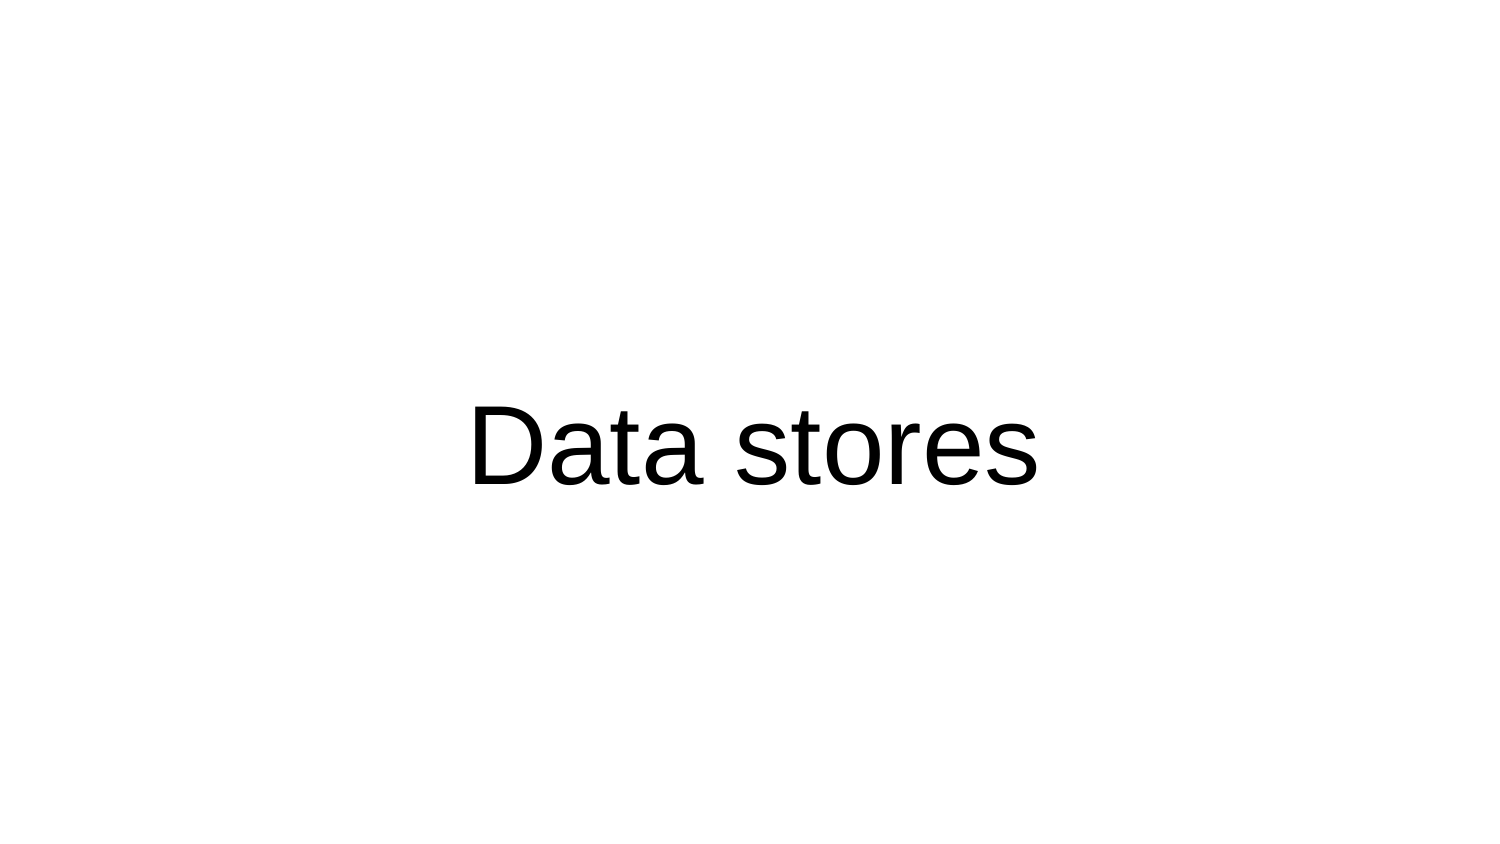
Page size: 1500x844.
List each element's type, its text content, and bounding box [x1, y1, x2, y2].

title Data stores [419, 357, 1081, 529]
